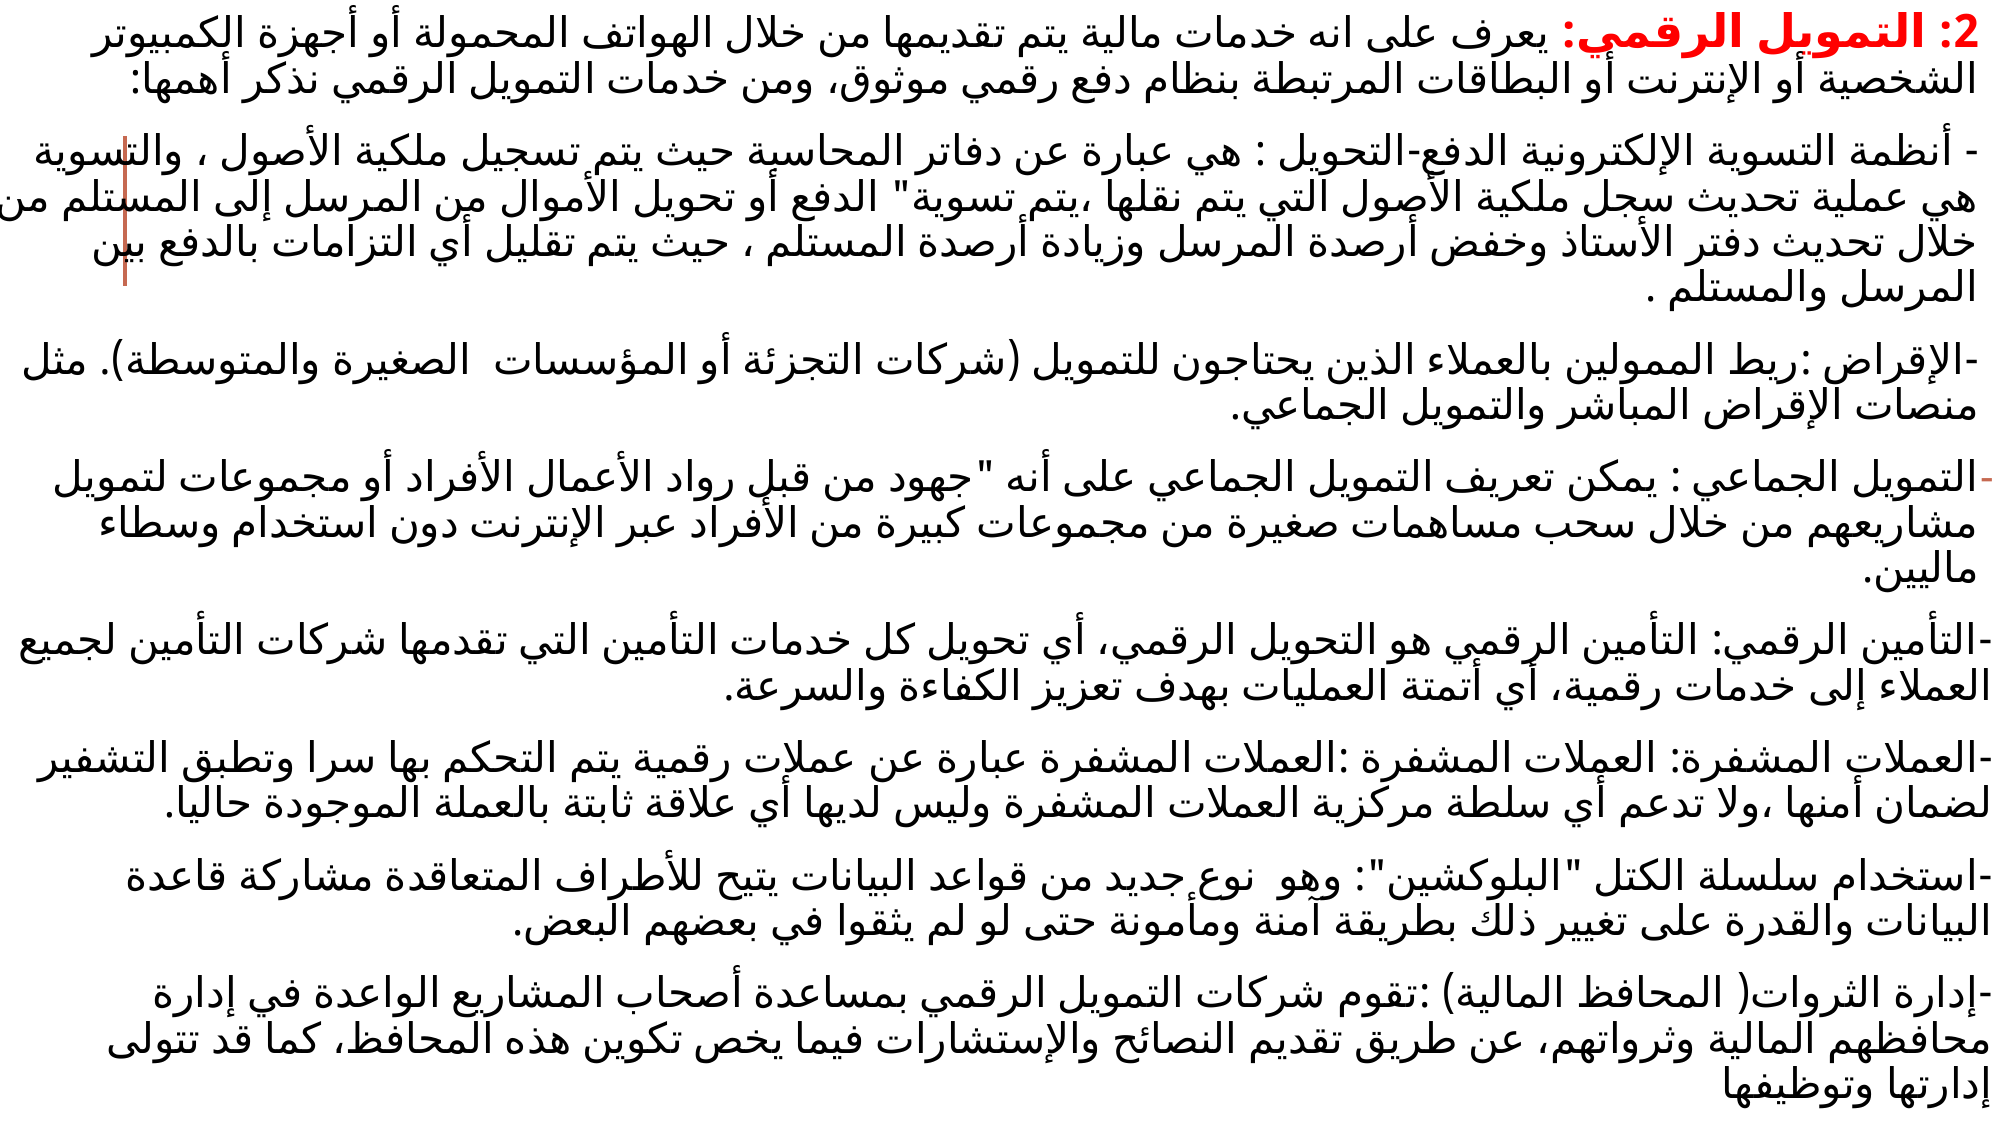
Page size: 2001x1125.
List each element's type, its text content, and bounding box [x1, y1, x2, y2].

list 2: التمويل الرقمي: يعرف على انه خدمات مالية يتم تقديمها من خلال الهواتف المحمولة أو أجهزة الكمبيوتر الشخصية أو الإنترنت أو البطاقات المرتبطة بنظام دفع رقمي موثوق، ومن خدمات التمويل الرقمي نذكر أهمها: - أنظمة التسوية الإلكترونية الدفع-التحويل : هي عبارة عن دفاتر المحاسبة حيث يتم تسجيل ملكية الأصول ، والتسوية هي عملية تحديث سجل ملكية الأصول التي يتم نقلها ،يتم تسوية" الدفع أو تحويل الأموال من المرسل إلى المستلم من خلال تحديث دفتر الأستاذ وخفض أرصدة المرسل وزيادة أرصدة المستلم ، حيث يتم تقليل أي التزامات بالدفع بين المرسل والمستلم . -الإقراض :ريط الممولين بالعملاء الذين يحتاجون للتمويل (شركات التجزئة أو المؤسسات الصغيرة والمتوسطة). مثل منصات الإقراض المباشر والتمويل الجماعي. التمويل الجماعي : يمكن تعريف التمويل الجماعي على أنه "جهود من قبل رواد الأعمال الأفراد أو مجموعات لتمويل مشاريعهم من خلال سحب مساهمات صغيرة من مجموعات كبيرة من الأفراد عبر الإنترنت دون استخدام وسطاء ماليين. -التأمين الرقمي: التأمين الرقمي هو التحويل الرقمي، أي تحويل كل خدمات التأمين التي تقدمها شركات التأمين لجميع العملاء إلى خدمات رقمية، أي أتمتة العمليات بهدف تعزيز الكفاءة والسرعة. -العملات المشفرة: العملات المشفرة :العملات المشفرة عبارة عن عملات رقمية يتم التحكم بها سرا وتطبق التشفير لضمان أمنها ،ولا تدعم أي سلطة مركزية العملات المشفرة وليس لديها أي علاقة ثابتة بالعملة الموجودة حاليا. -استخدام سلسلة الكتل "البلوكشين": وهو نوع جديد من قواعد البيانات يتيح للأطراف المتعاقدة مشاركة قاعدة البيانات والقدرة على تغيير ذلك بطريقة آمنة ومأمونة حتى لو لم يثقوا في بعضهم البعض. -إدارة الثروات( المحافظ المالية) :تقوم شركات التمويل الرقمي بمساعدة أصحاب المشاريع الواعدة في إدارة محافظهم المالية وثرواتهم، عن طريق تقديم النصائح والإستشارات فيما يخص تكوين هذه المحافظ، كما قد تتولى إدارتها وتوظيفها [0, 0, 2000, 1125]
